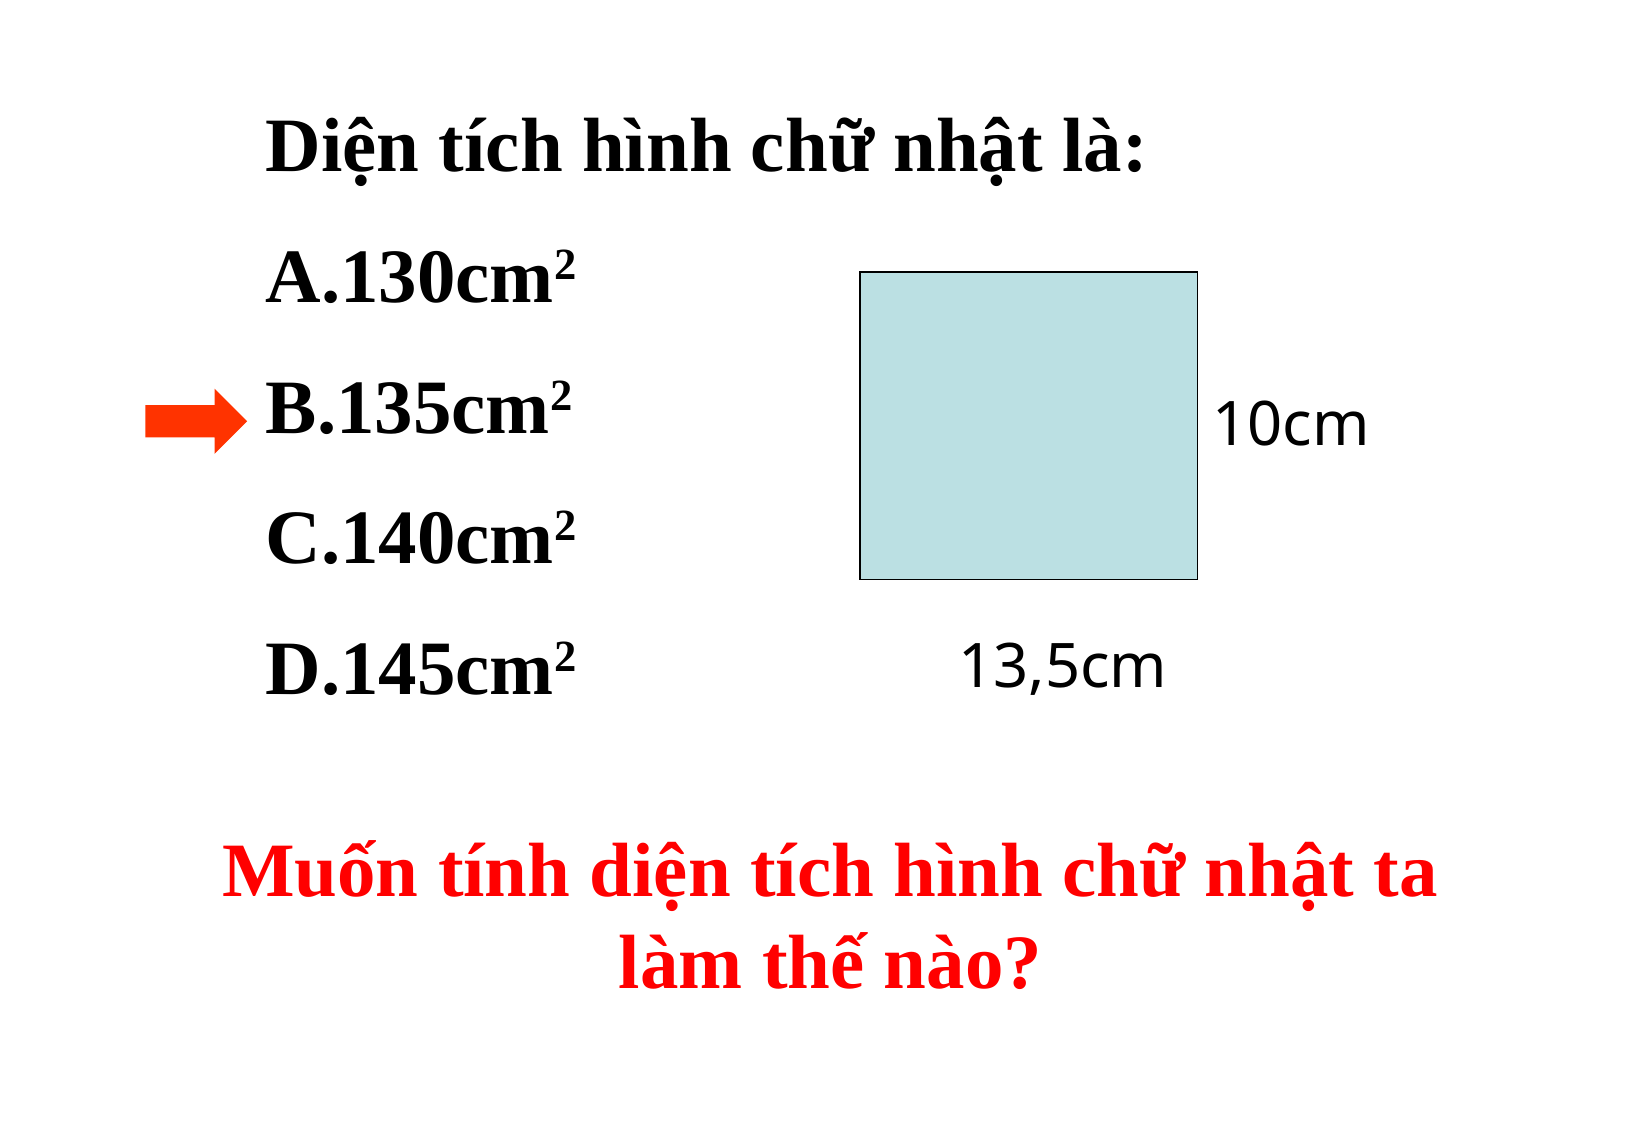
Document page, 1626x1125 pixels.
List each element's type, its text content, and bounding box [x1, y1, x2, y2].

text_box Muốn tính diện tích hình chữ nhật ta làm thế nào? [143, 812, 1518, 1012]
text_box [860, 272, 1198, 580]
text_box [146, 390, 247, 453]
text_box 13,5cm [913, 618, 1213, 707]
text_box Diện tích hình chữ nhật là: 130cm2 135cm2 140cm2 145cm2 [250, 87, 1476, 718]
text_box 10cm [1198, 376, 1388, 466]
